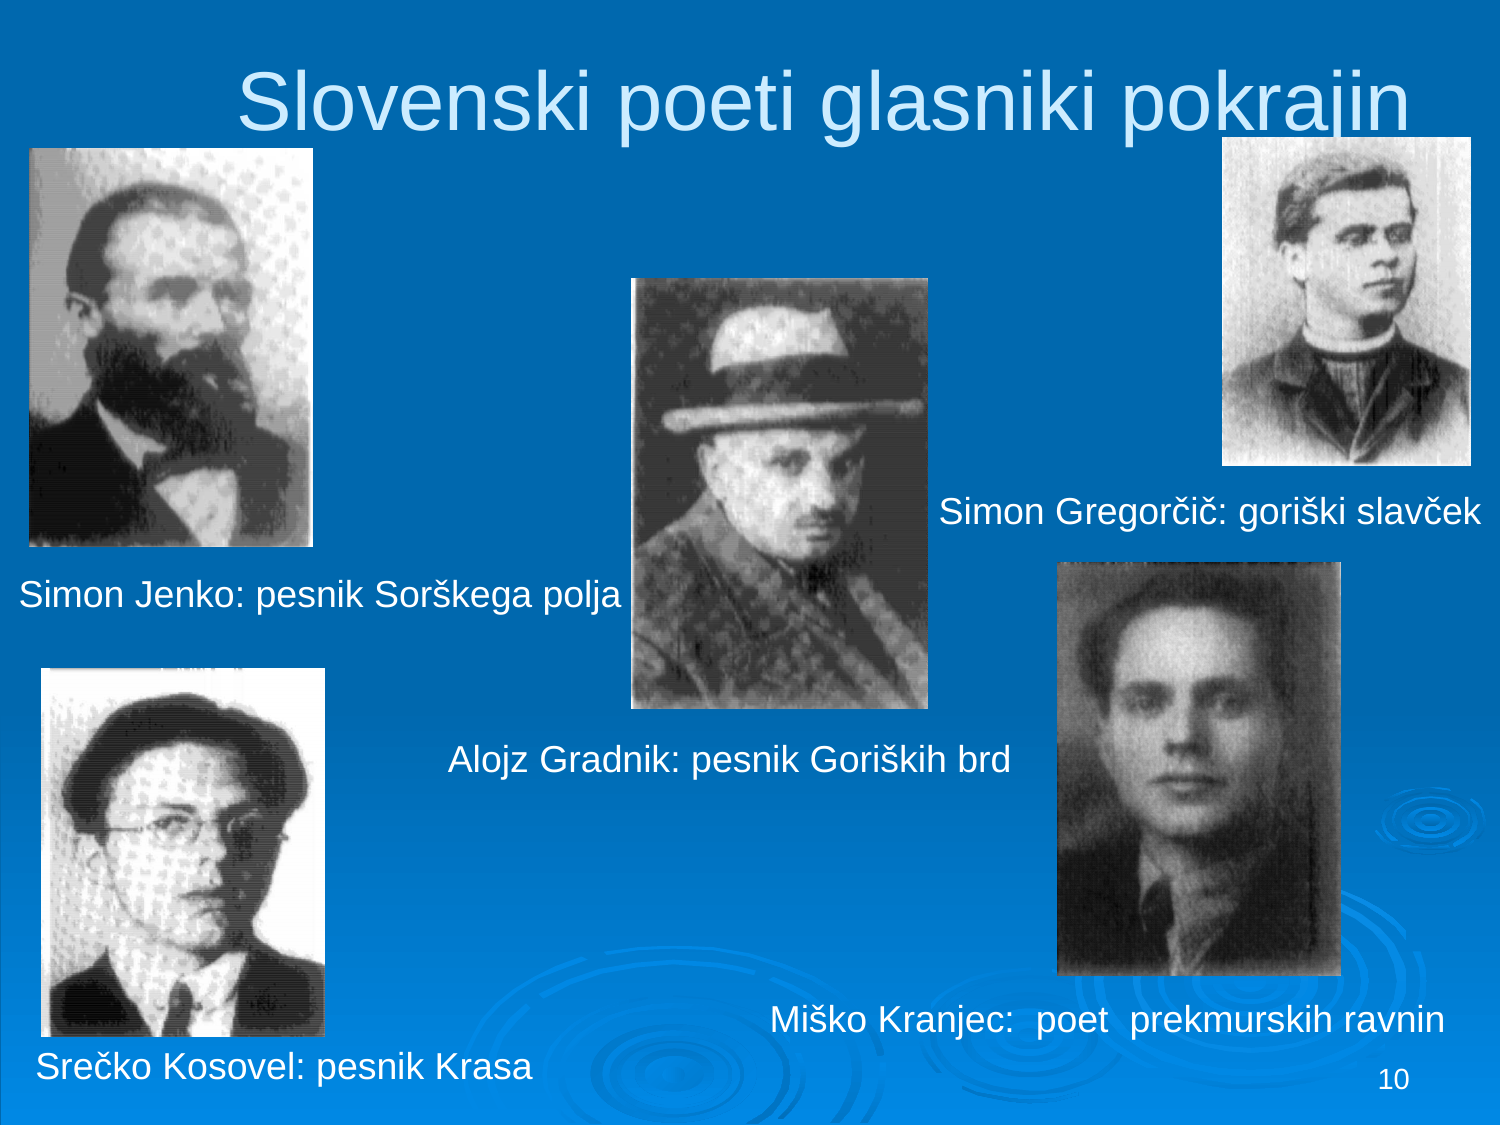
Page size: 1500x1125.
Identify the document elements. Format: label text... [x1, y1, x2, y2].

title Slovenski poeti glasniki pokrajin [187, 30, 1463, 164]
picture [631, 278, 928, 709]
picture [29, 148, 314, 548]
text_box Srečko Kosovel: pesnik Krasa [20, 1034, 548, 1095]
slide_number 10 [1074, 1048, 1426, 1103]
picture [1222, 136, 1471, 466]
text_box Simon Gregorčič: goriški slavček [933, 479, 1497, 540]
text_box Simon Jenko: pesnik Sorškega polja [3, 562, 626, 623]
text_box Alojz Gradnik: pesnik Goriških brd [433, 727, 1027, 788]
picture [41, 668, 326, 1037]
text_box Miško Kranjec: poet prekmurskih ravnin [754, 987, 1461, 1048]
picture [1056, 562, 1341, 977]
